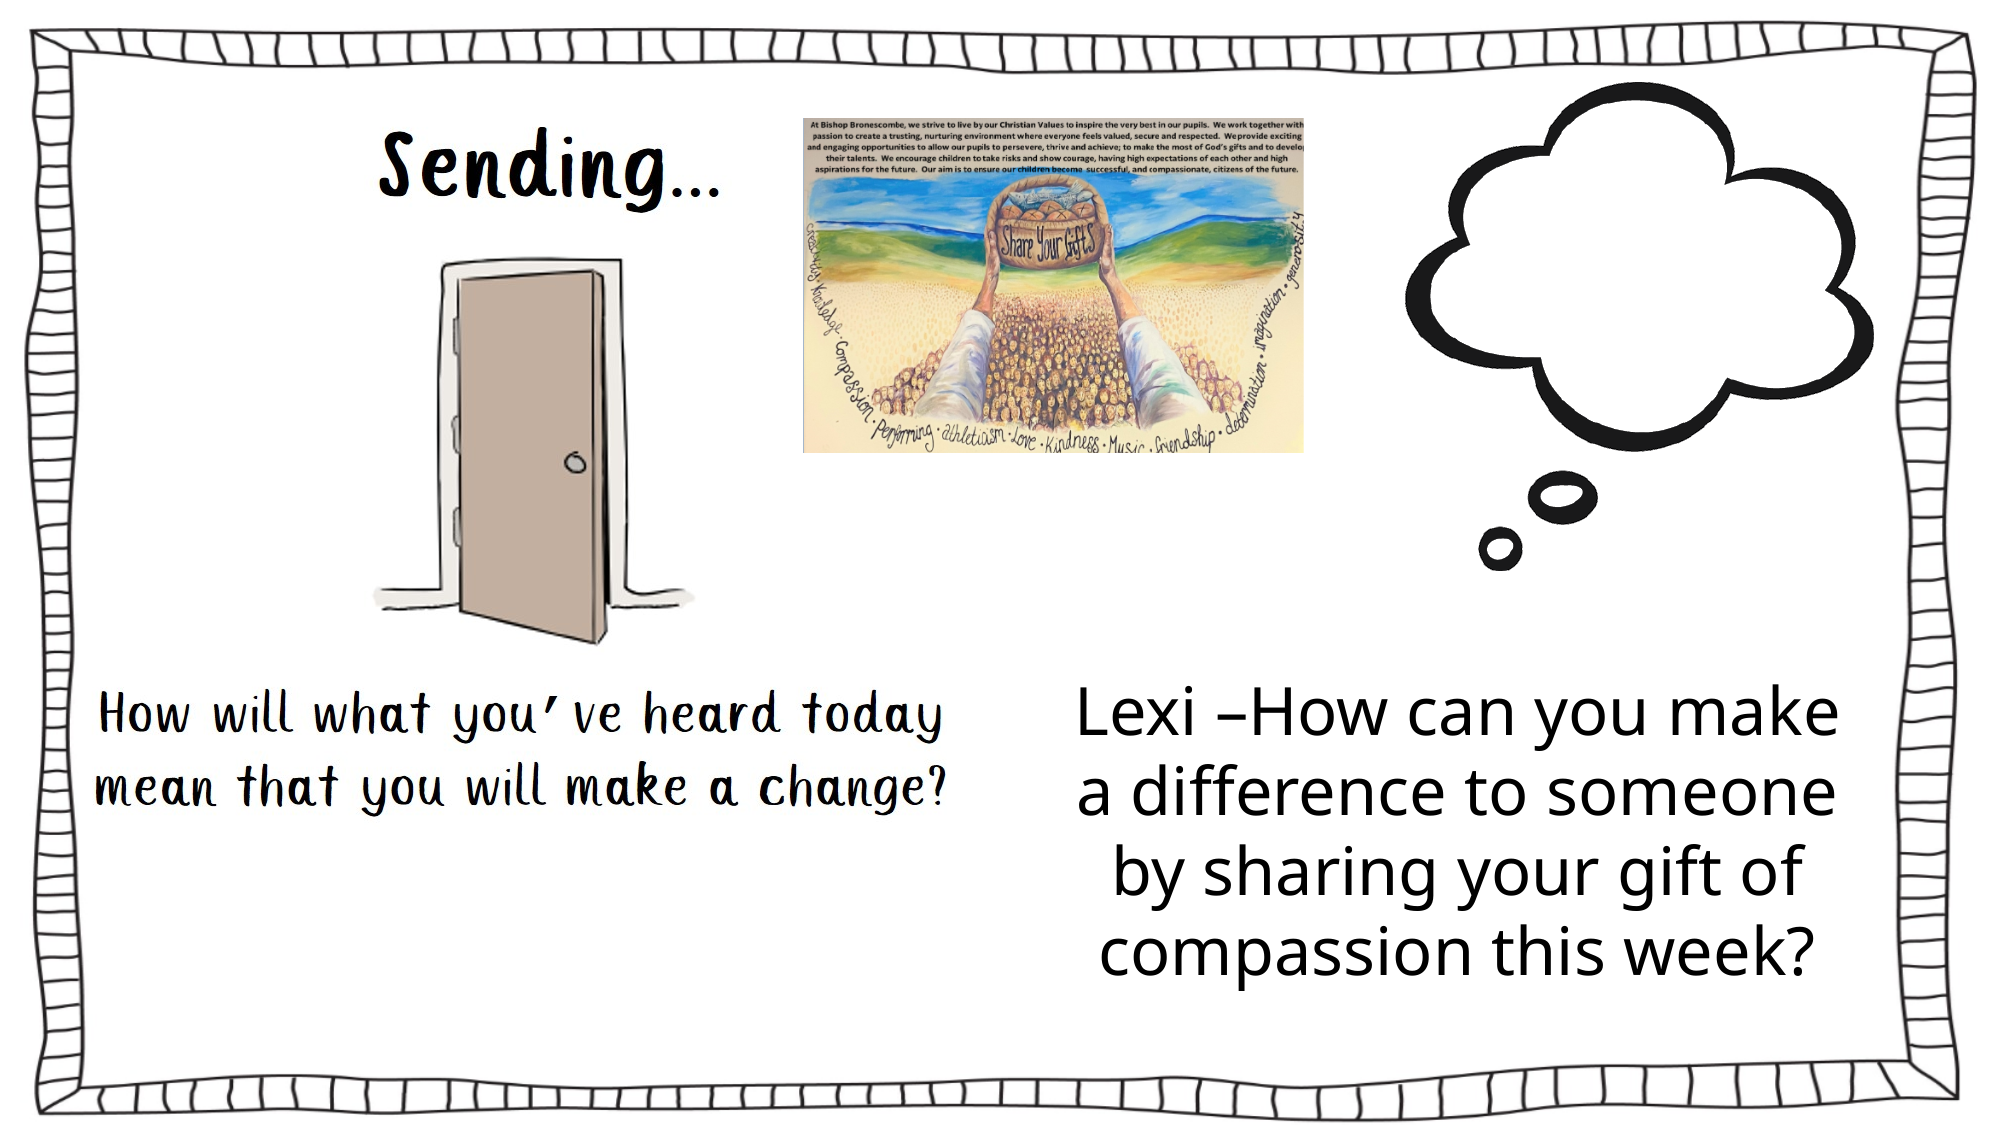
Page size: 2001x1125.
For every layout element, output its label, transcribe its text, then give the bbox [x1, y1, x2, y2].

text_box Lexi –How can you make a difference to someone by sharing your gift of compassion this week? [1571, 661, 1862, 997]
picture [3, 0, 1998, 1125]
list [84, 101, 947, 829]
